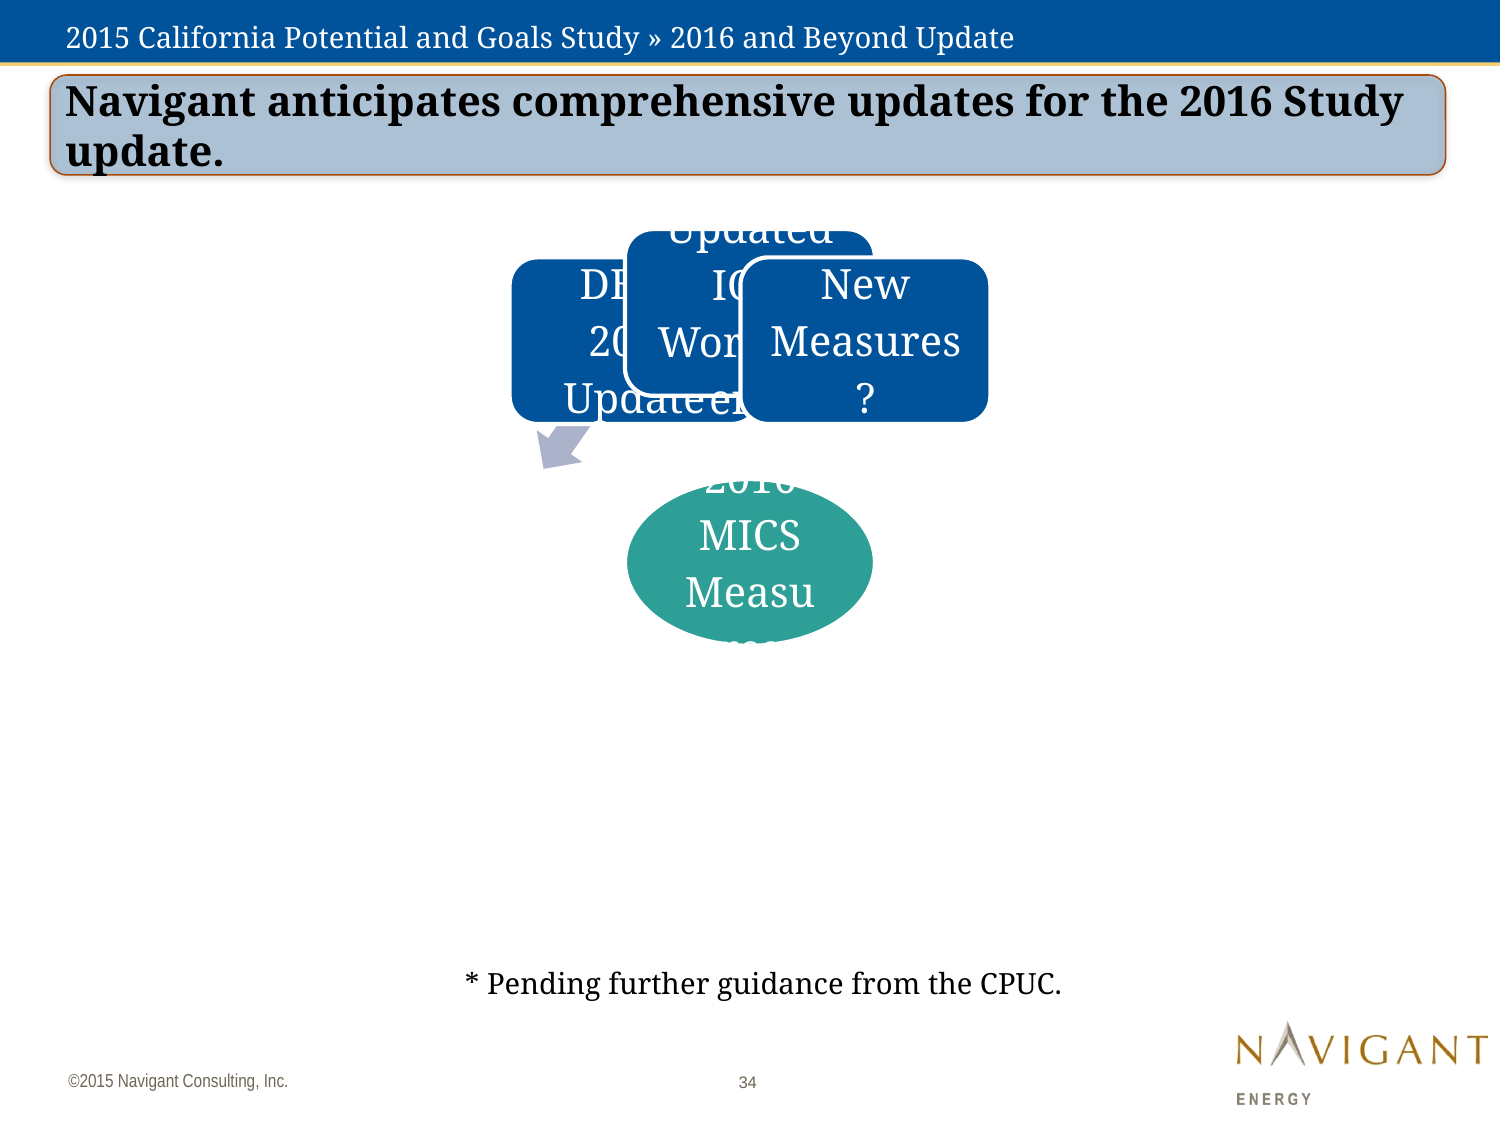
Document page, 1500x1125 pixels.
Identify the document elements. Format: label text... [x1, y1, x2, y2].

list Navigant anticipates comprehensive updates for the 2016 Study update. [50, 75, 1446, 175]
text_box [249, 228, 1251, 897]
picture [1237, 1021, 1488, 1105]
text_box * Pending further guidance from the CPUC. [449, 950, 1425, 1050]
title 2015 California Potential and Goals Study » 2016 and Beyond Update [50, 11, 1446, 50]
